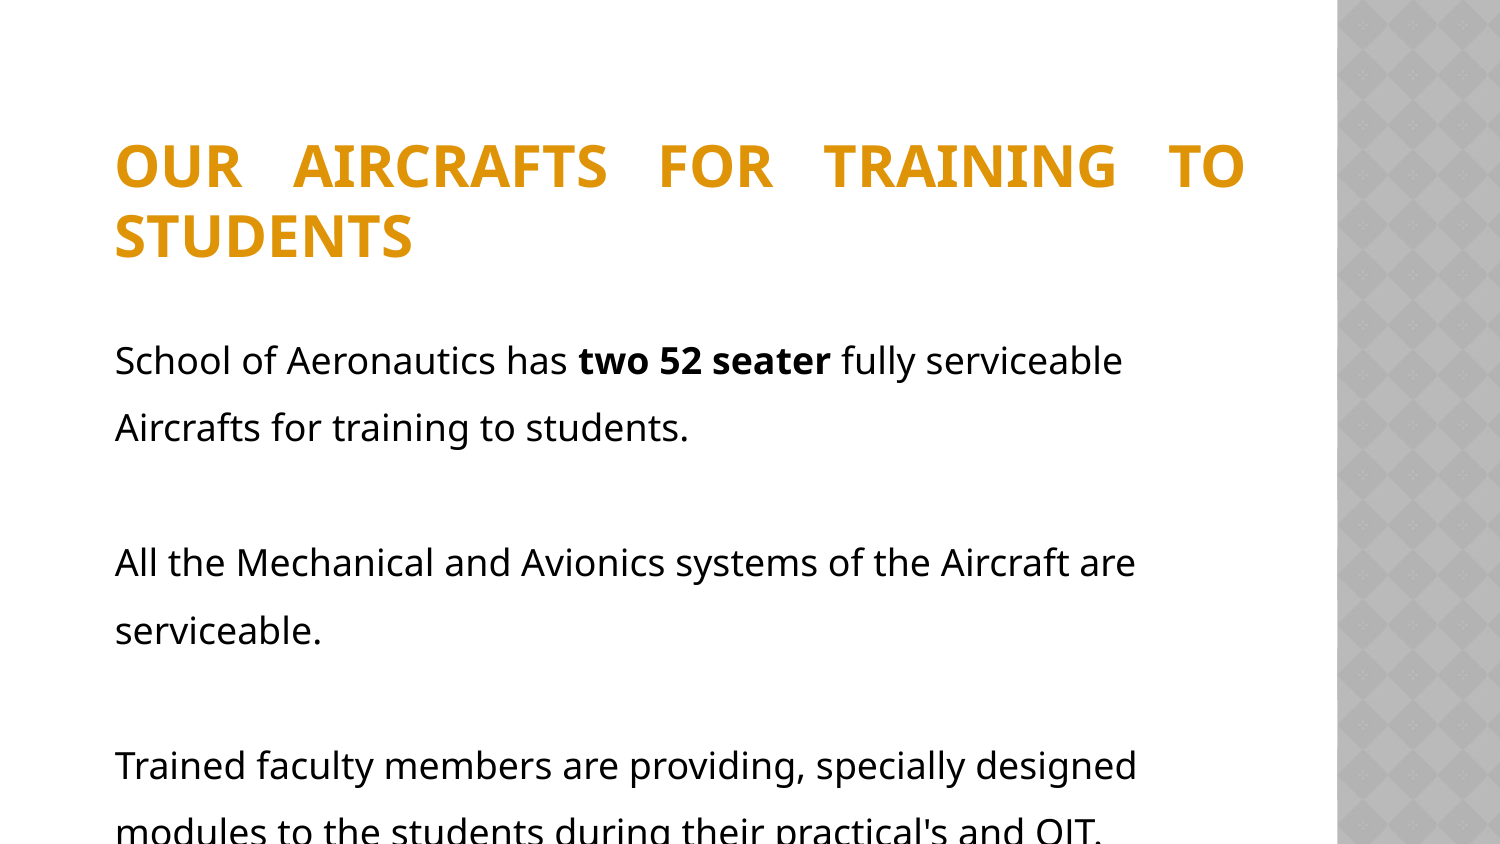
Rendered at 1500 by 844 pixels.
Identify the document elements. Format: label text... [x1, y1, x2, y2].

text_box OUR AIRCRAFTS FOR TRAINING TO STUDENTS School of Aeronautics has two 52 seater fully serviceable Aircrafts for training to students. All the Mechanical and Avionics systems of the Aircraft are serviceable. Trained faculty members are providing, specially designed modules to the students during their practical's and OJT. [99, 121, 1263, 844]
